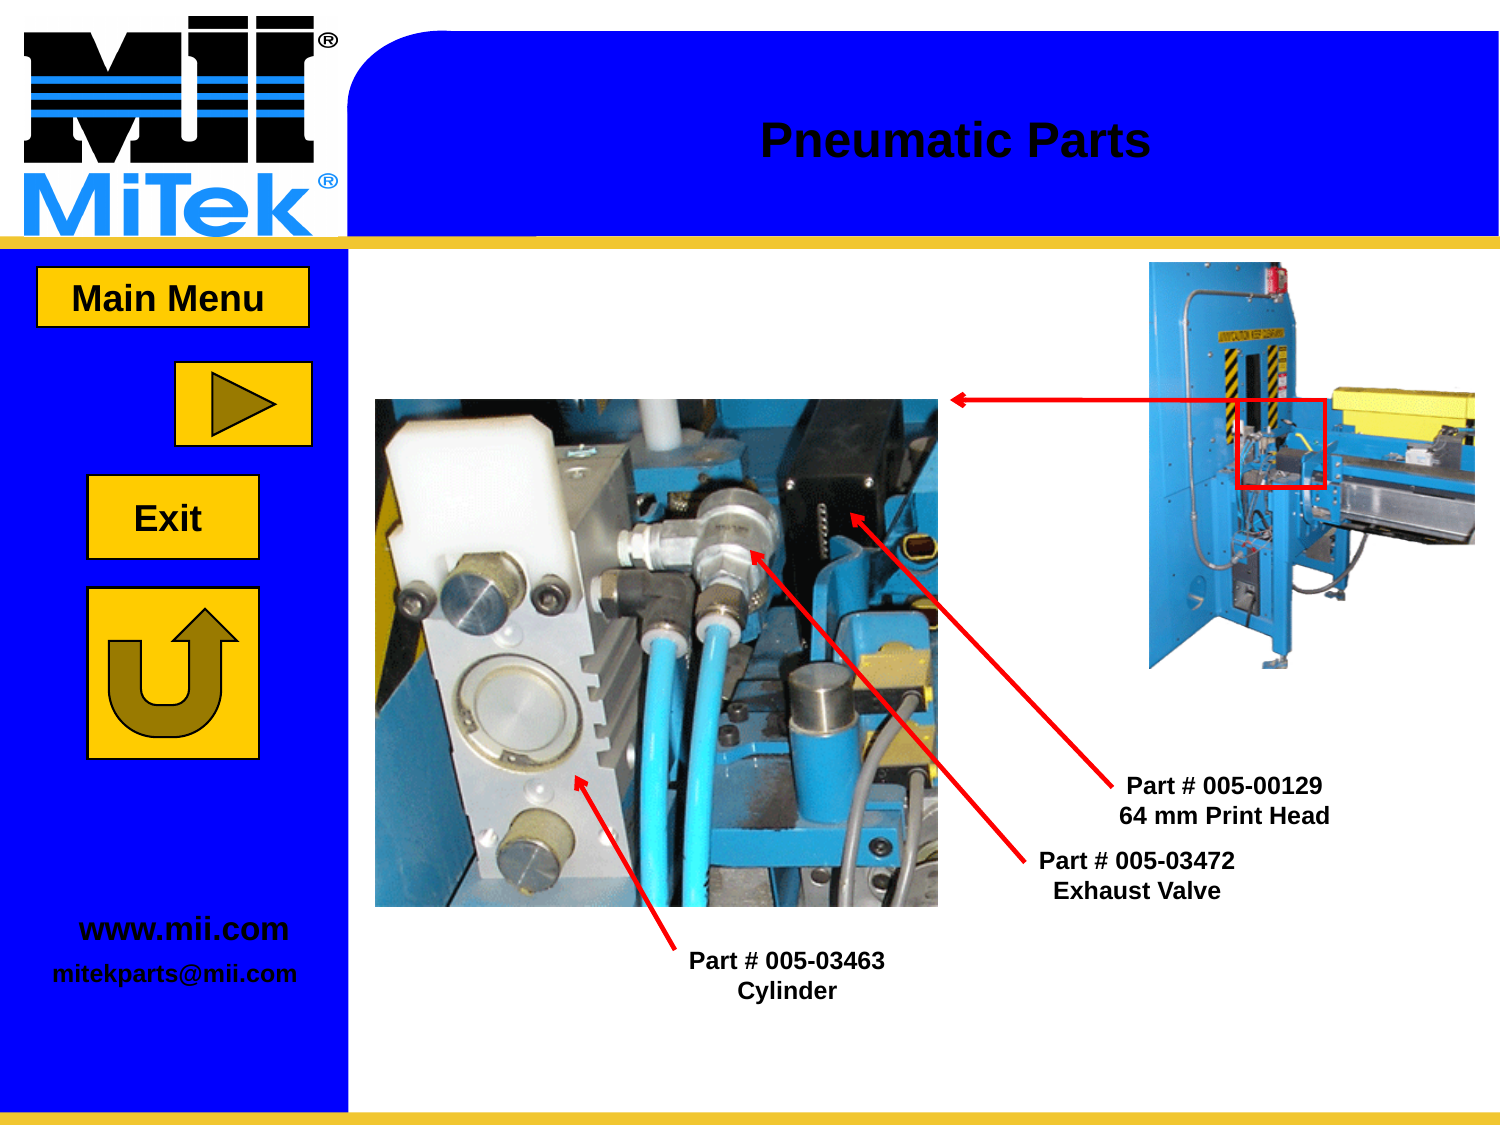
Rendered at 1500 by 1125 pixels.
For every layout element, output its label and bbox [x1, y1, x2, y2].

text_box [24, 16, 1476, 1014]
